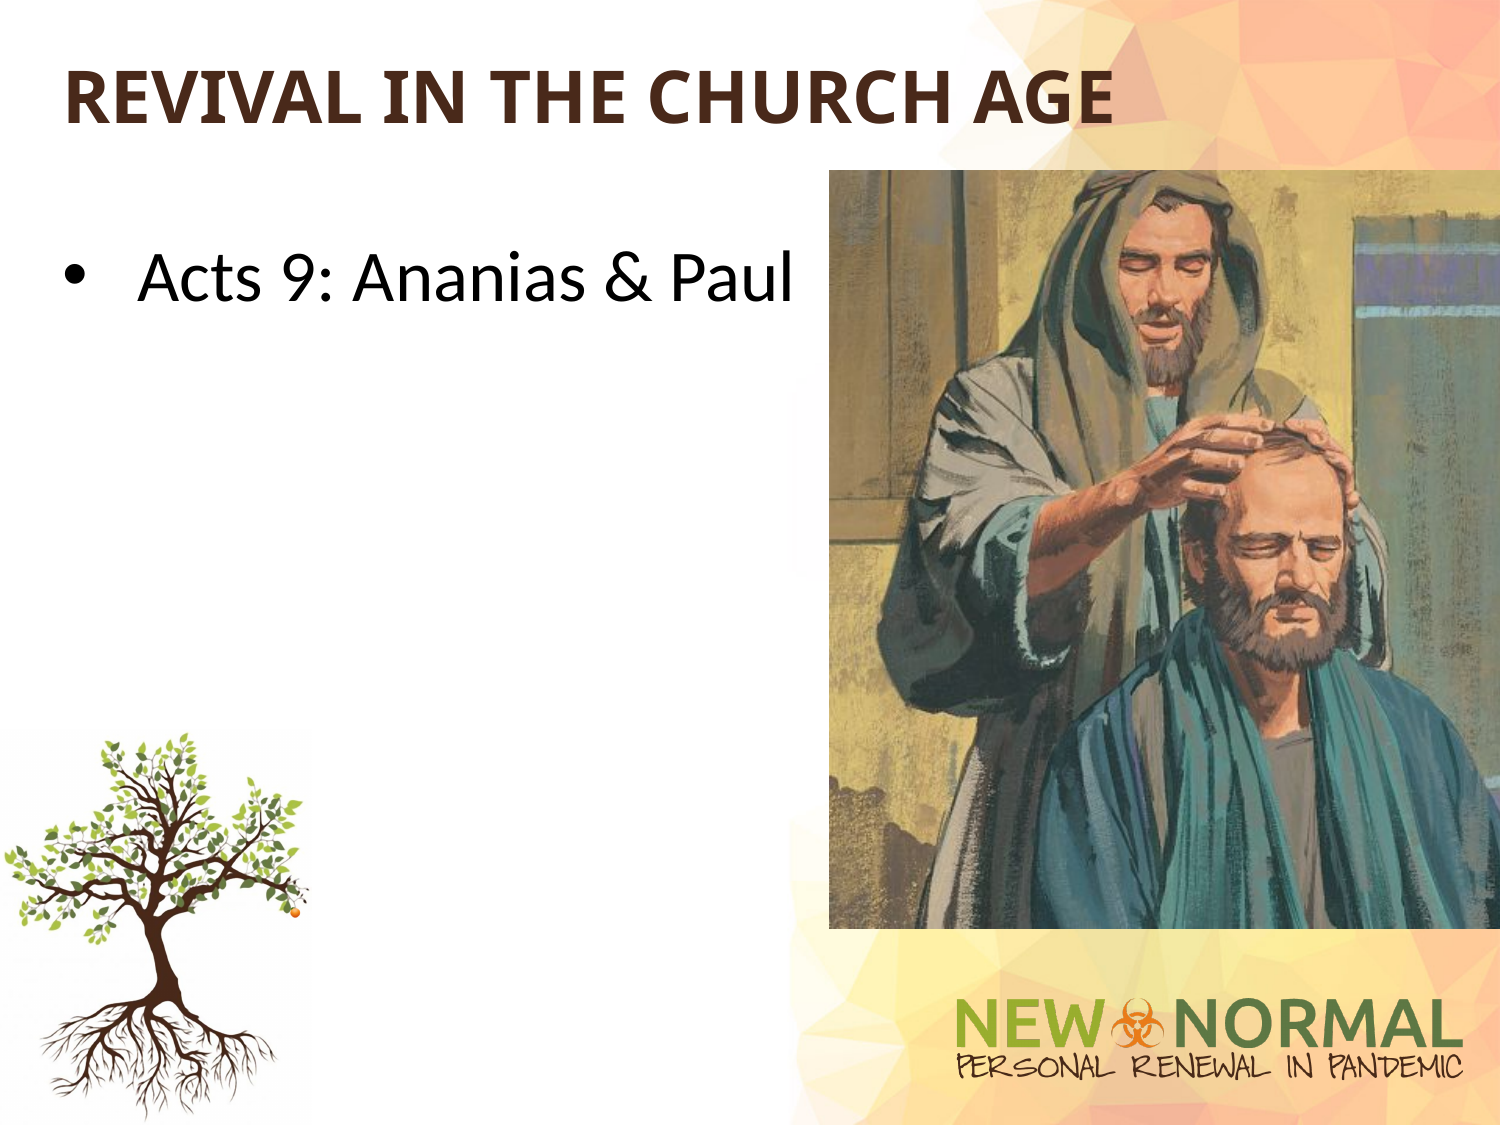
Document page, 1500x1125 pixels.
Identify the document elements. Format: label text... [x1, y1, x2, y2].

picture [0, 0, 1500, 1125]
picture [829, 170, 1500, 929]
list REVIVAL IN THE CHURCH AGE Acts 9: Ananias & Paul [47, 52, 1500, 1073]
